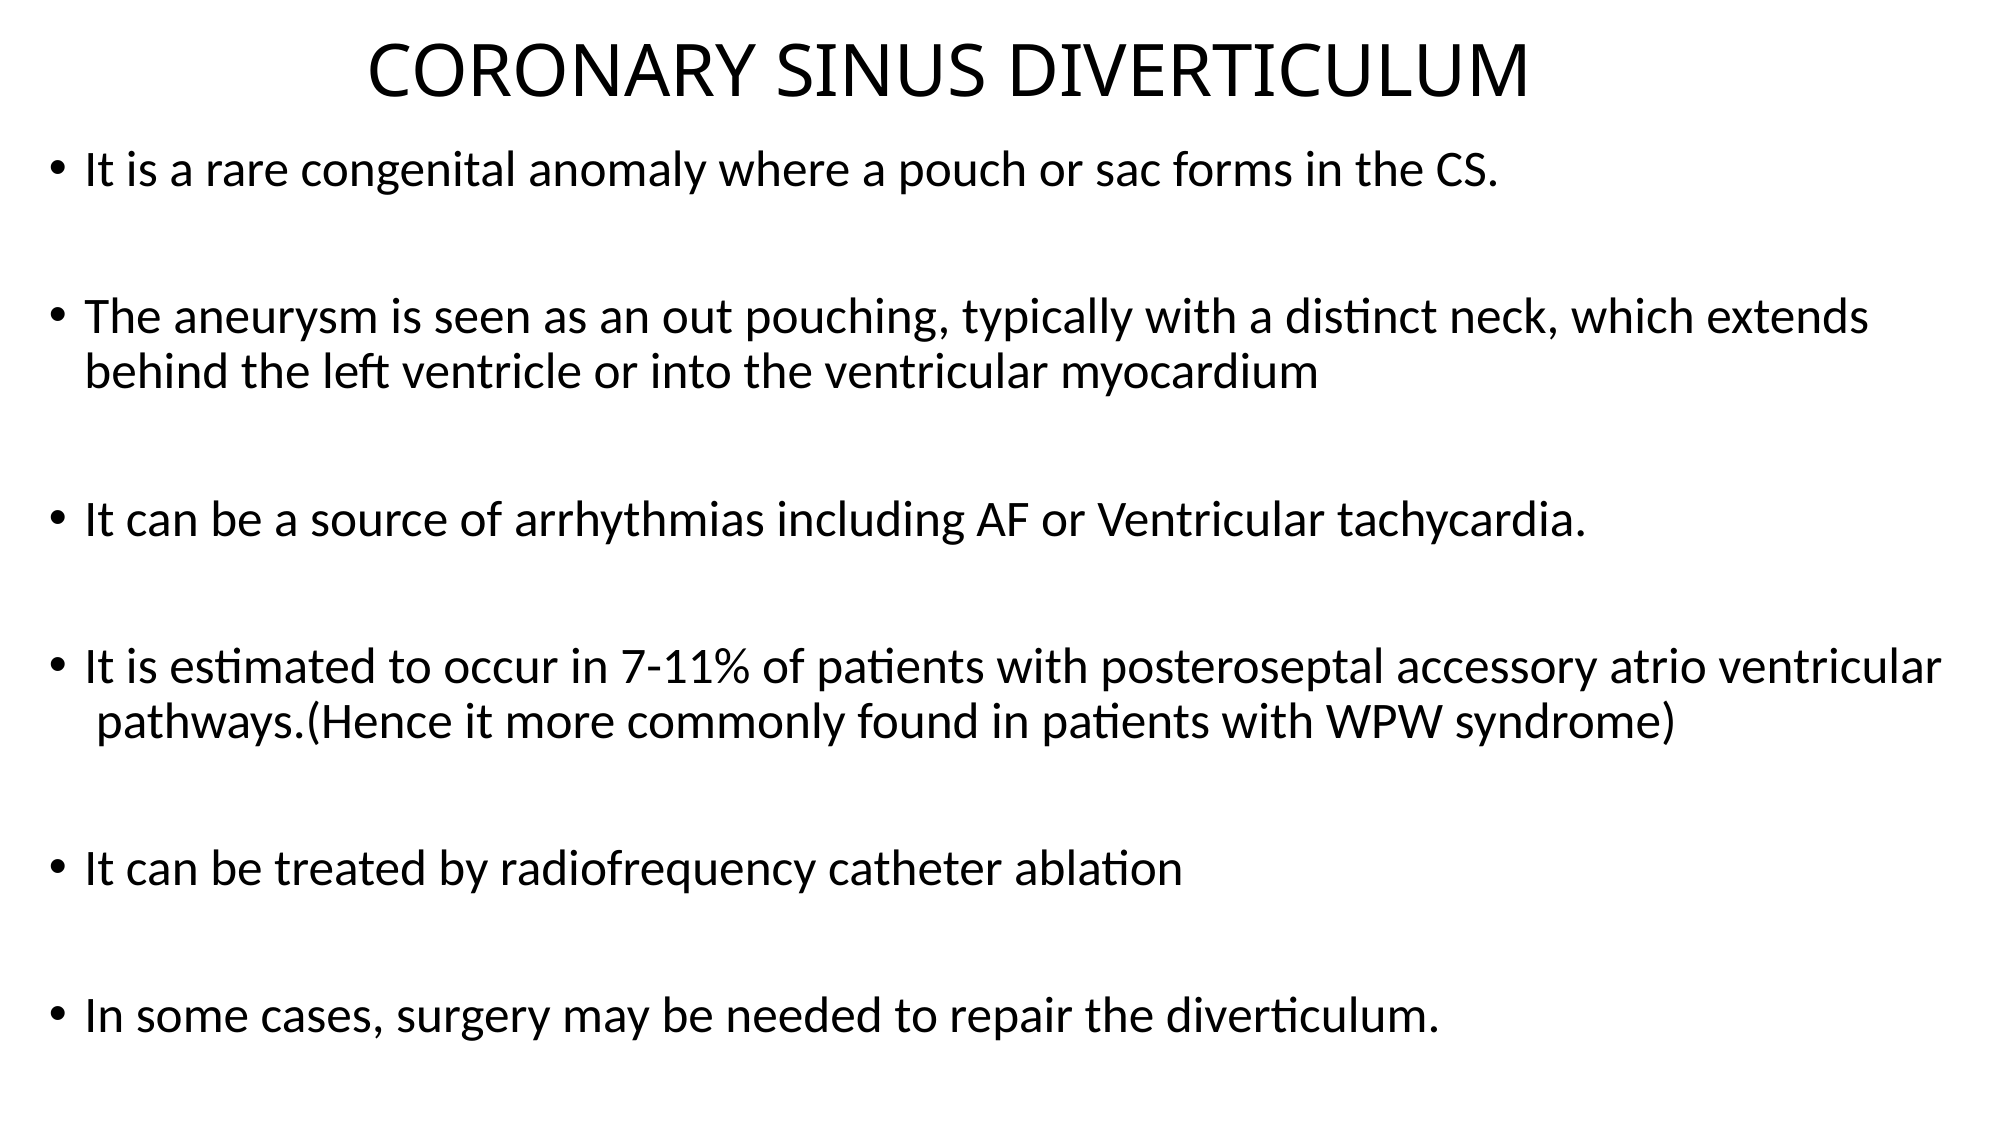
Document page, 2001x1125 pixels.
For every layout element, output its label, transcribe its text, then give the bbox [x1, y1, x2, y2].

title CORONARY SINUS DIVERTICULUM [351, 24, 1552, 123]
list It is a rare congenital anomaly where a pouch or sac forms in the CS. The aneurysm is seen as an out pouching, typically with a distinct neck, which extends behind the left ventricle or into the ventricular myocardium It can be a source of arrhythmias including AF or Ventricular tachycardia. It is estimated to occur in 7-11% of patients with posteroseptal accessory atrio ventricular pathways.(Hence it more commonly found in patients with WPW syndrome) It can be treated by radiofrequency catheter ablation In some cases, surgery may be needed to repair the diverticulum. [33, 134, 1967, 1106]
